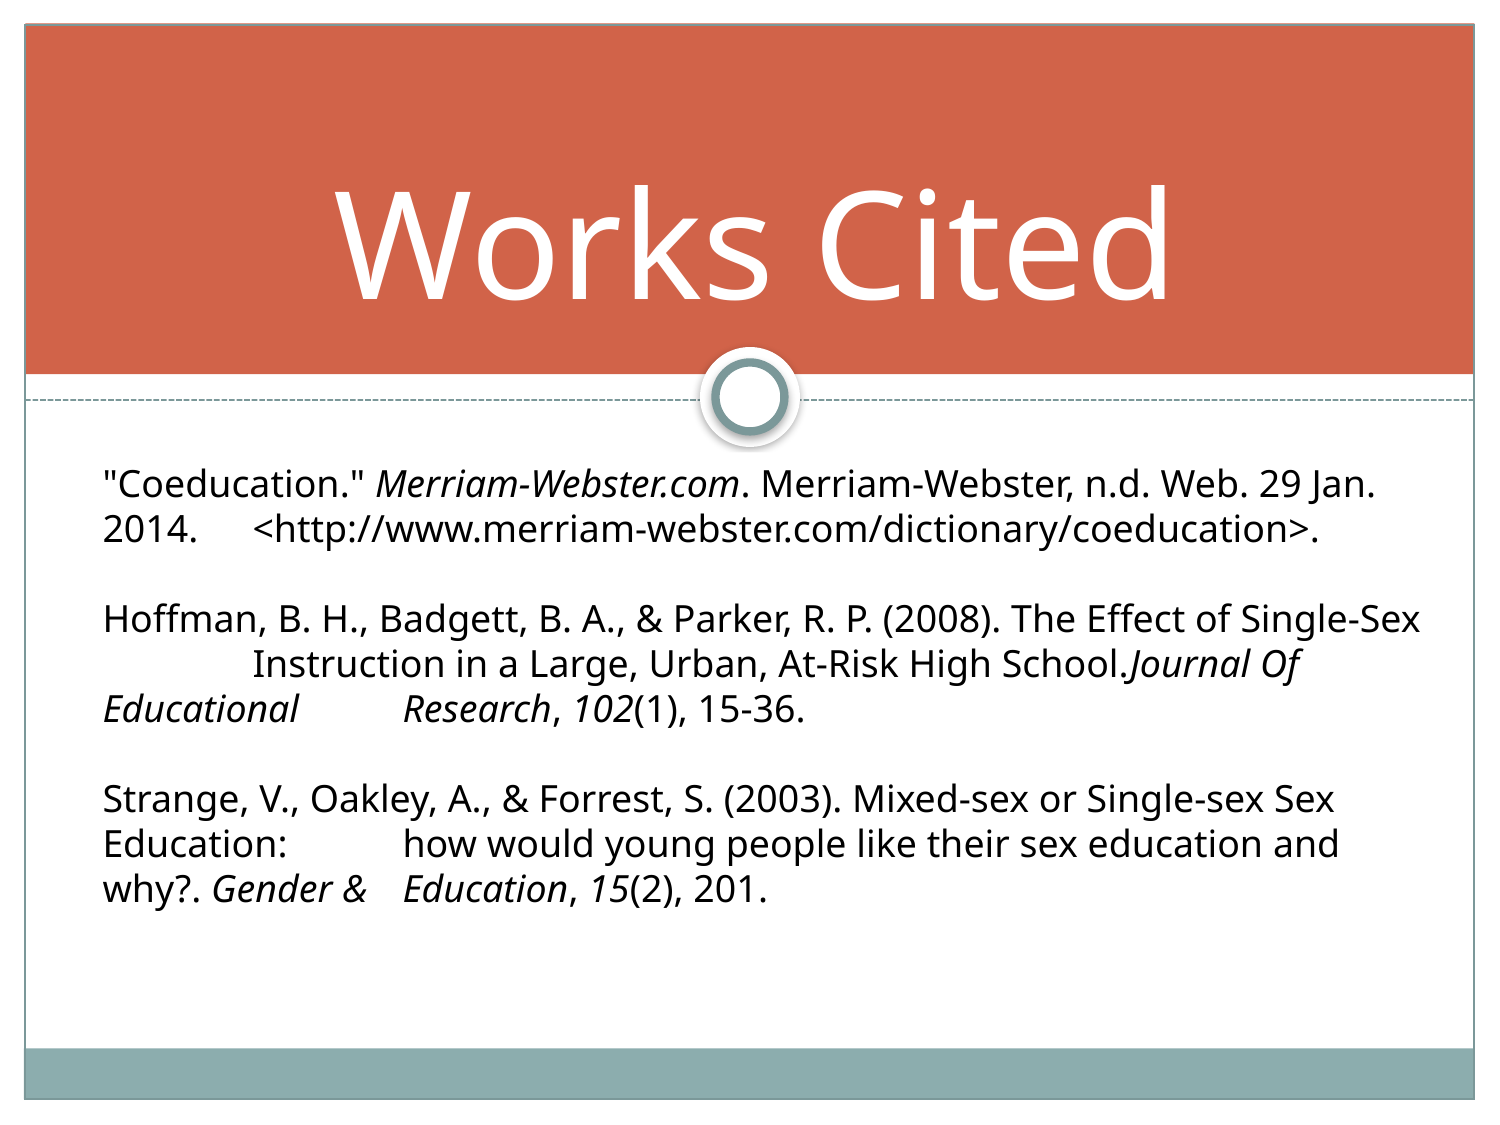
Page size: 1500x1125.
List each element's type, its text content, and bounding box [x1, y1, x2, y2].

title Works Cited [118, 87, 1394, 338]
text_box "Coeducation." Merriam-Webster.com. Merriam-Webster, n.d. Web. 29 Jan. 2014. <http://www.merriam-webster.com/dictionary/coeducation>. Hoffman, B. H., Badgett, B. A., & Parker, R. P. (2008). The Effect of Single-Sex Instruction in a Large, Urban, At-Risk High School.Journal Of Educational Research, 102(1), 15-36. Strange, V., Oakley, A., & Forrest, S. (2003). Mixed-sex or Single-sex Sex Education: how would young people like their sex education and why?. Gender & Education, 15(2), 201. [87, 452, 1438, 918]
